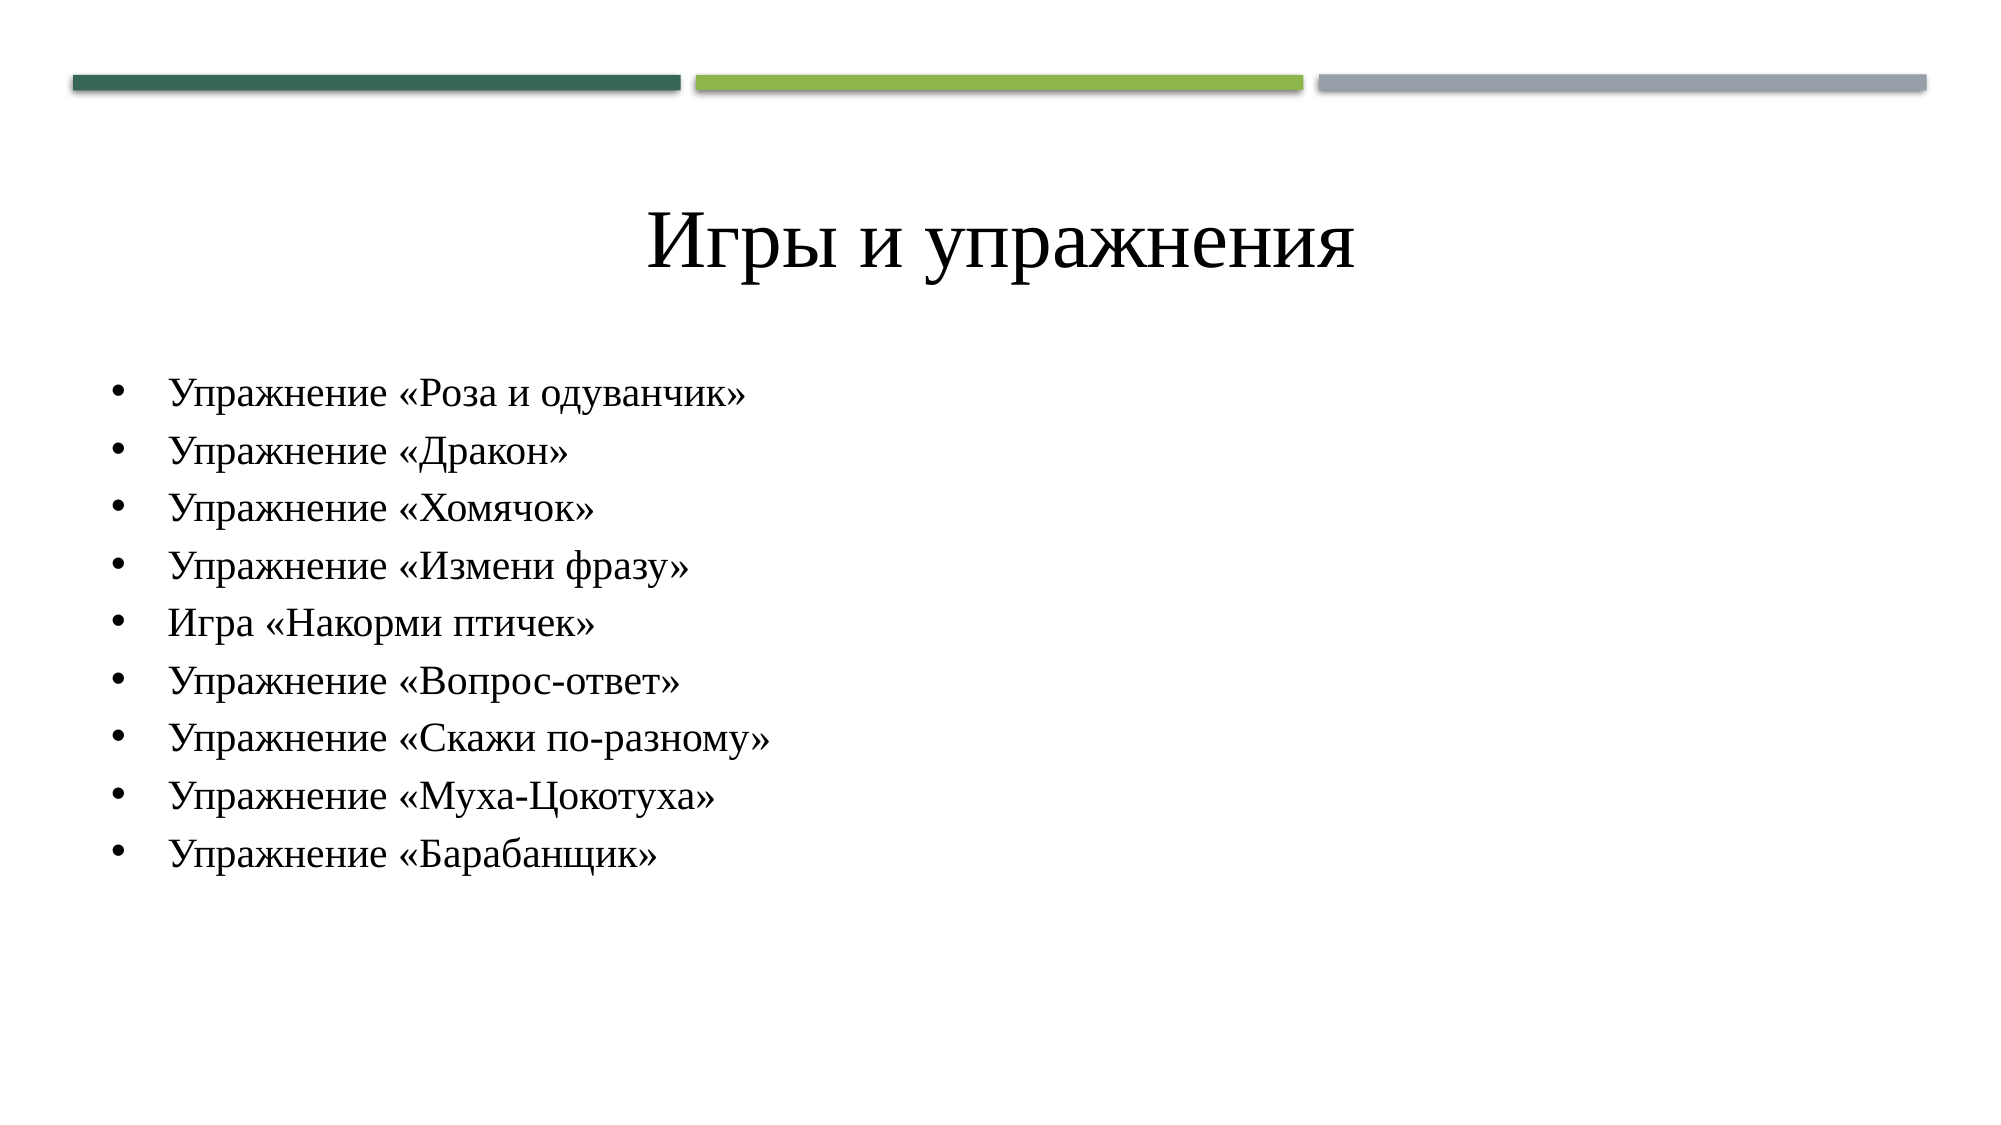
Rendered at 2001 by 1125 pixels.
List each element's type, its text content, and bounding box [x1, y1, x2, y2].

text_box Упражнение «Роза и одуванчик» Упражнение «Дракон» Упражнение «Хомячок» Упражнение «Измени фразу» Игра «Накорми птичек» Упражнение «Вопрос-ответ» Упражнение «Скажи по-разному» Упражнение «Муха-Цокотуха» Упражнение «Барабанщик» [96, 350, 1097, 883]
title Игры и упражнения [96, 129, 1906, 292]
